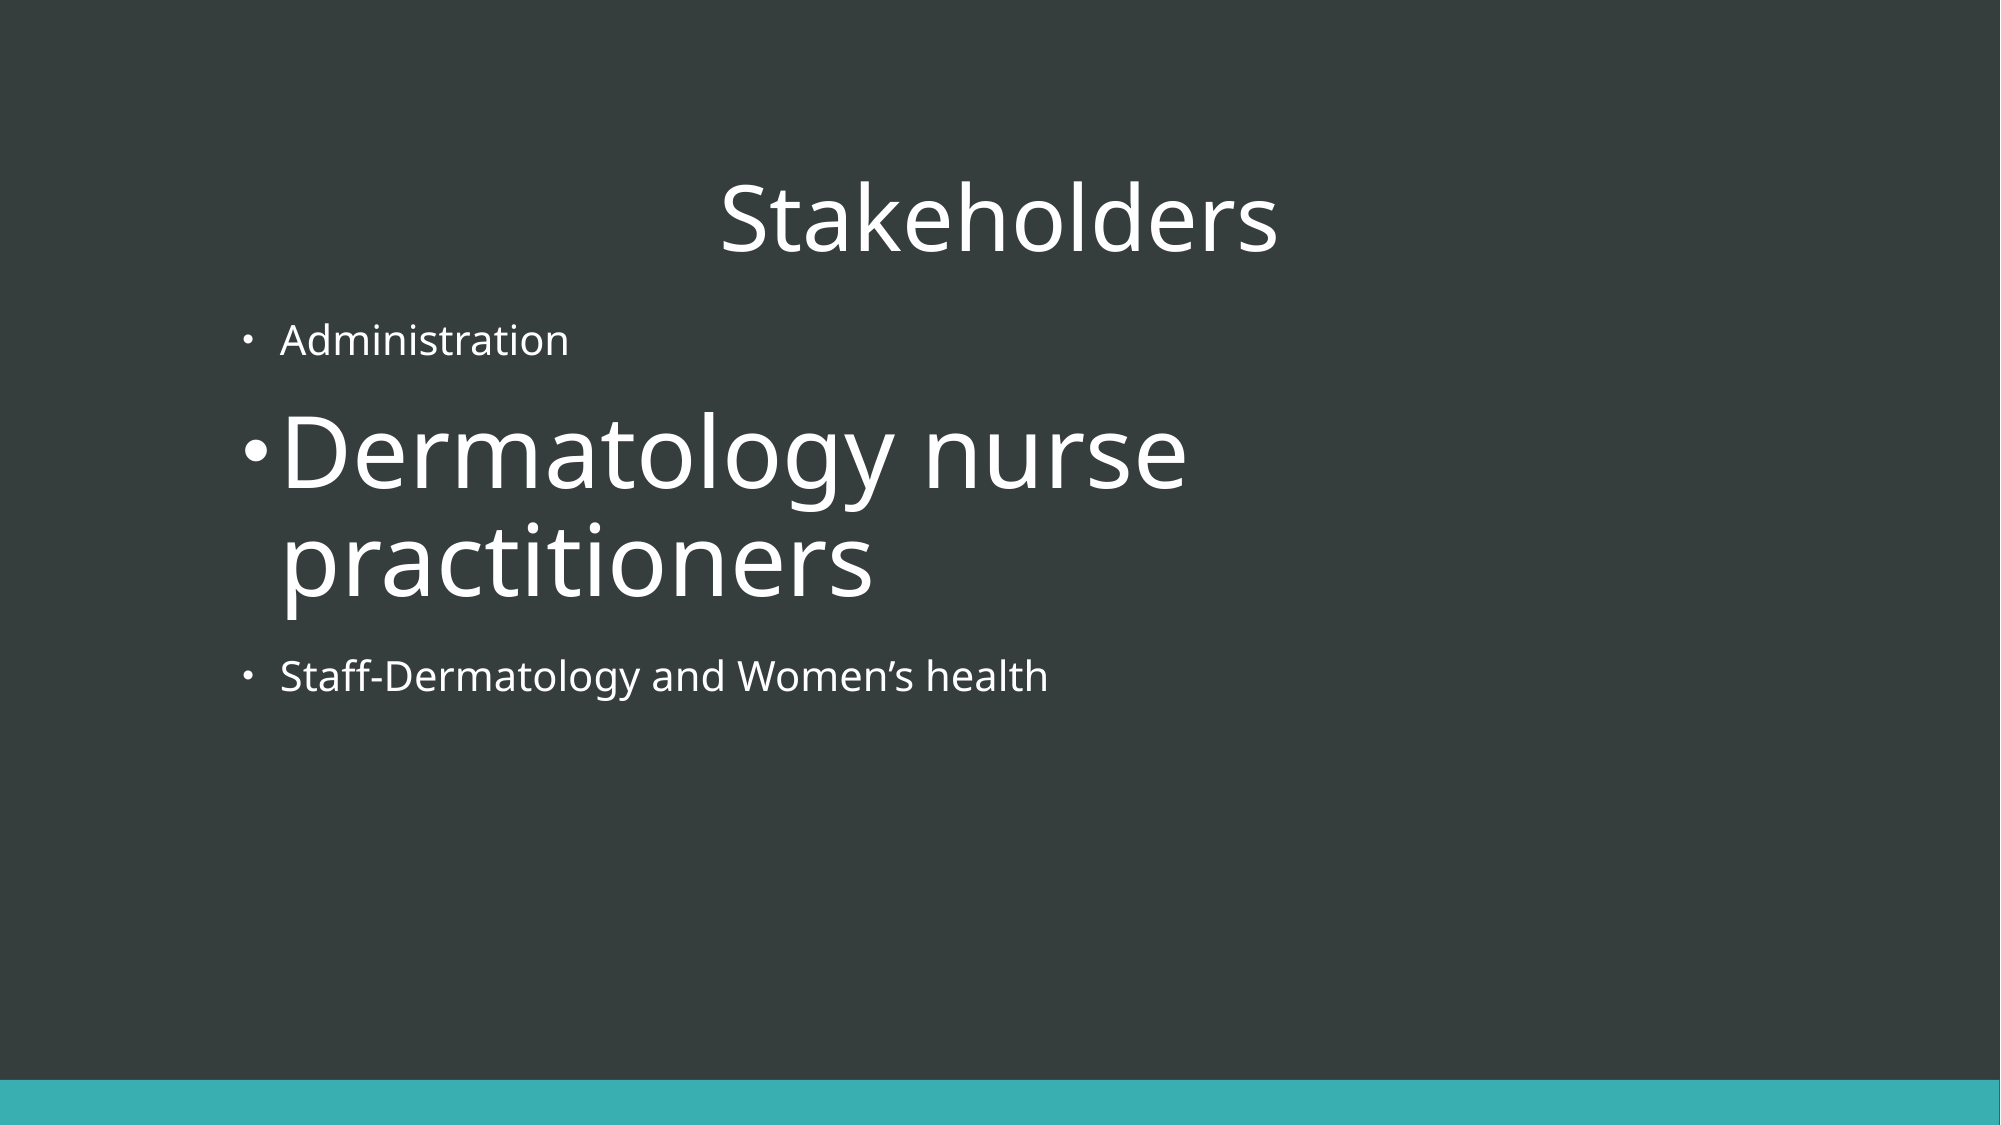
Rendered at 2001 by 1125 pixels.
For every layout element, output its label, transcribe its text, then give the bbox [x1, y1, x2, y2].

list Administration Dermatology nurse practitioners Staff-Dermatology and Women’s health [219, 311, 1780, 990]
title Stakeholders [219, 76, 1780, 279]
